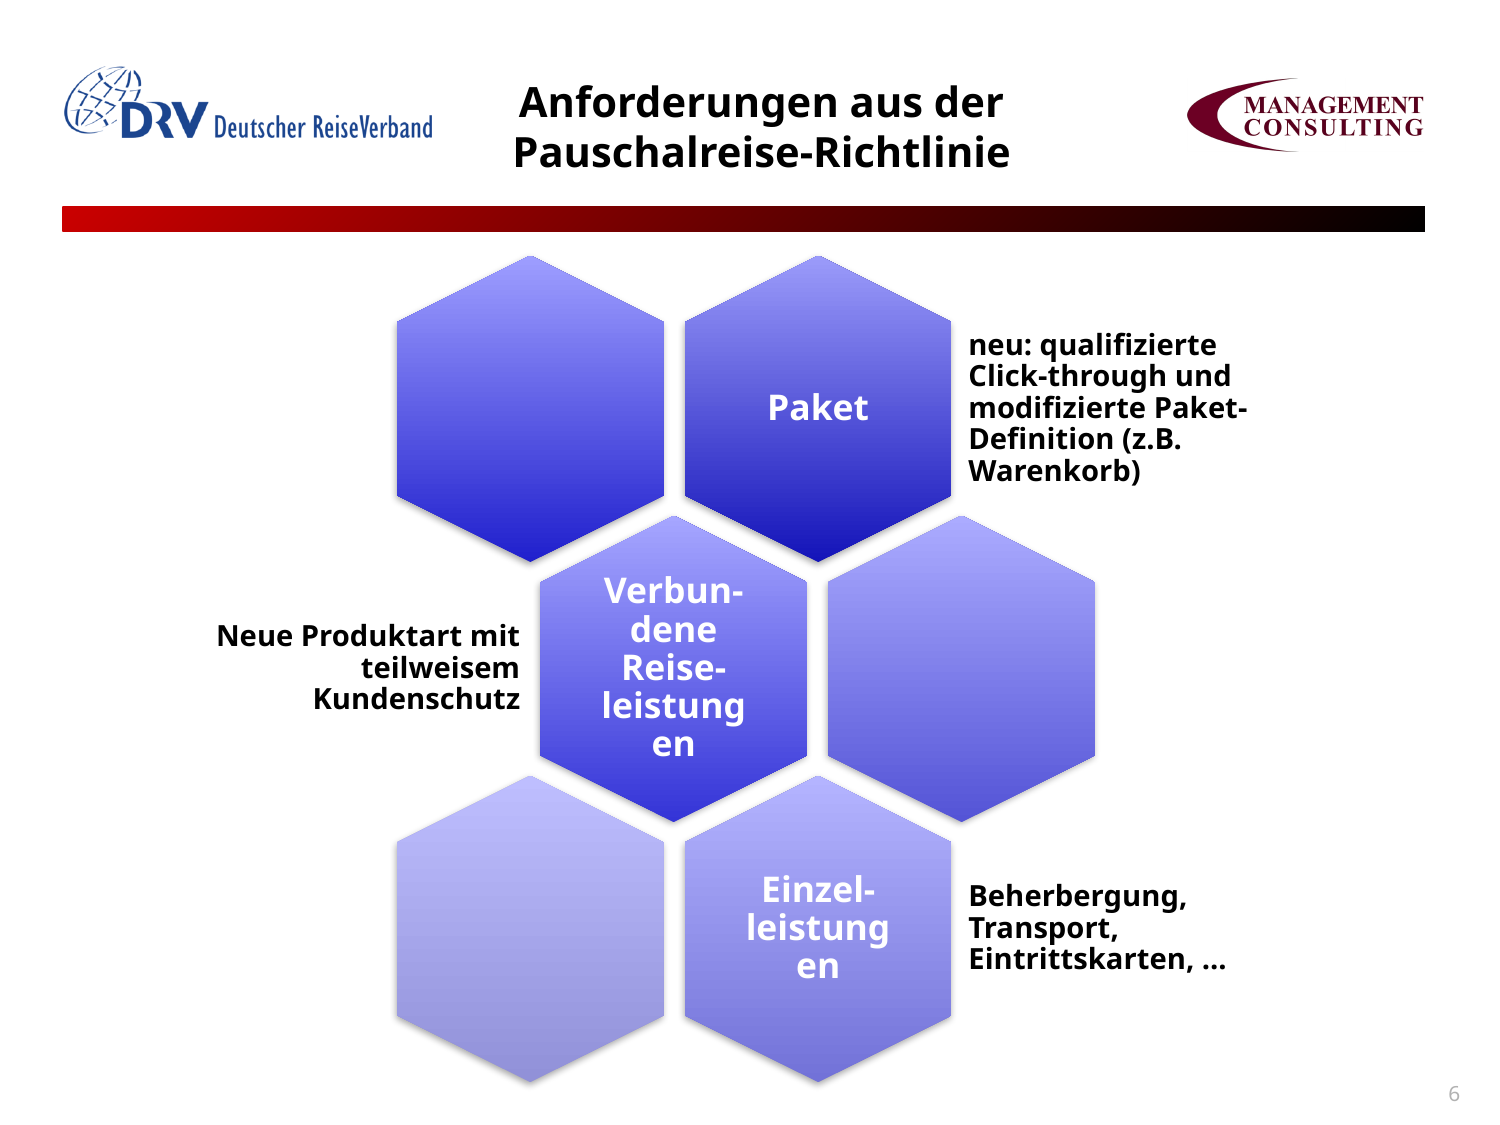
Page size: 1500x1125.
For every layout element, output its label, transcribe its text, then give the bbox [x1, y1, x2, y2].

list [76, 255, 1424, 1083]
picture [64, 66, 432, 138]
picture [1187, 78, 1424, 152]
title Anforderungen aus der Pauschalreise-Richtlinie [454, 56, 1070, 195]
slide_number 6 [1125, 1065, 1475, 1125]
